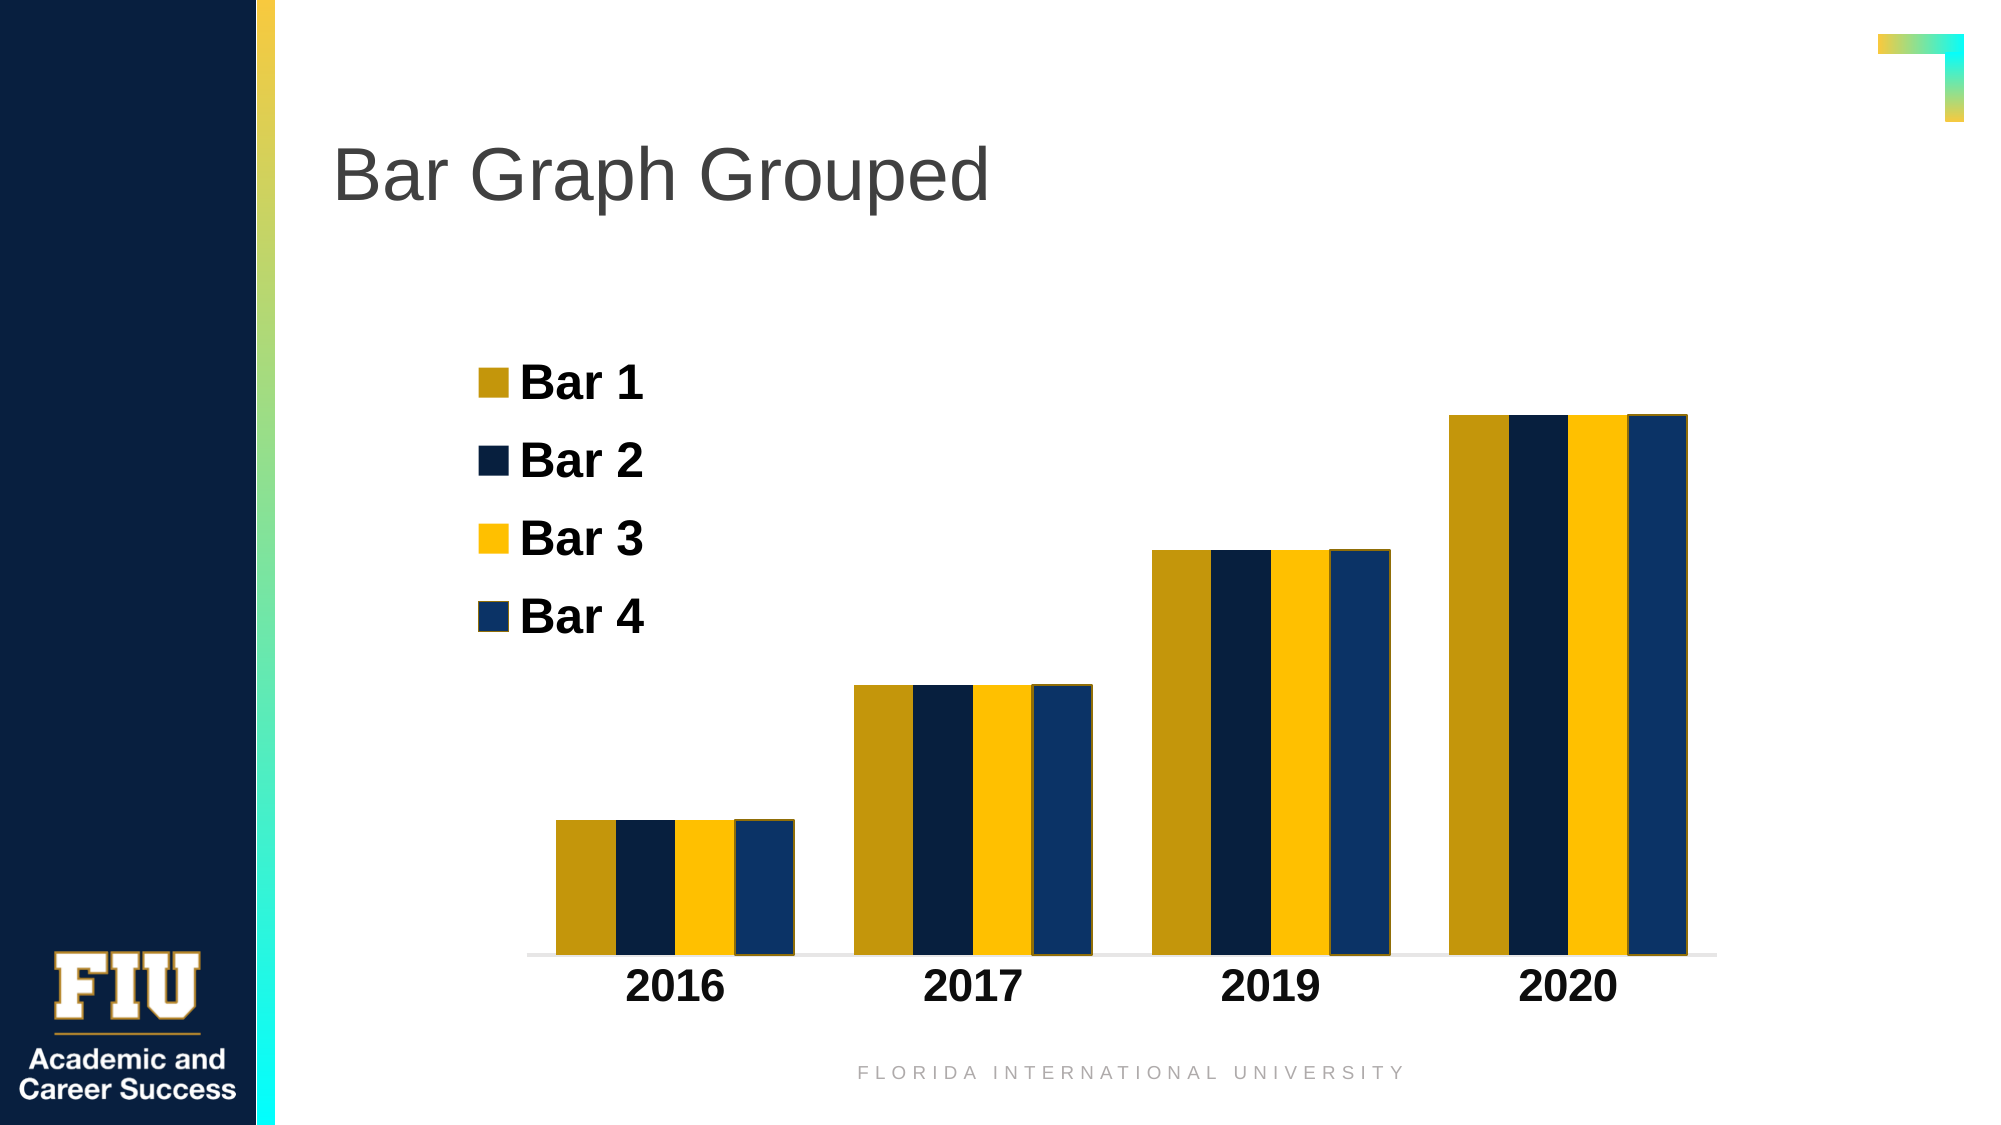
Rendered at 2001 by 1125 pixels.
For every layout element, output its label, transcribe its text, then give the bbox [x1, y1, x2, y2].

picture [0, 0, 256, 1125]
chart [436, 310, 1719, 1046]
title Bar Graph Grouped [317, 79, 1912, 274]
